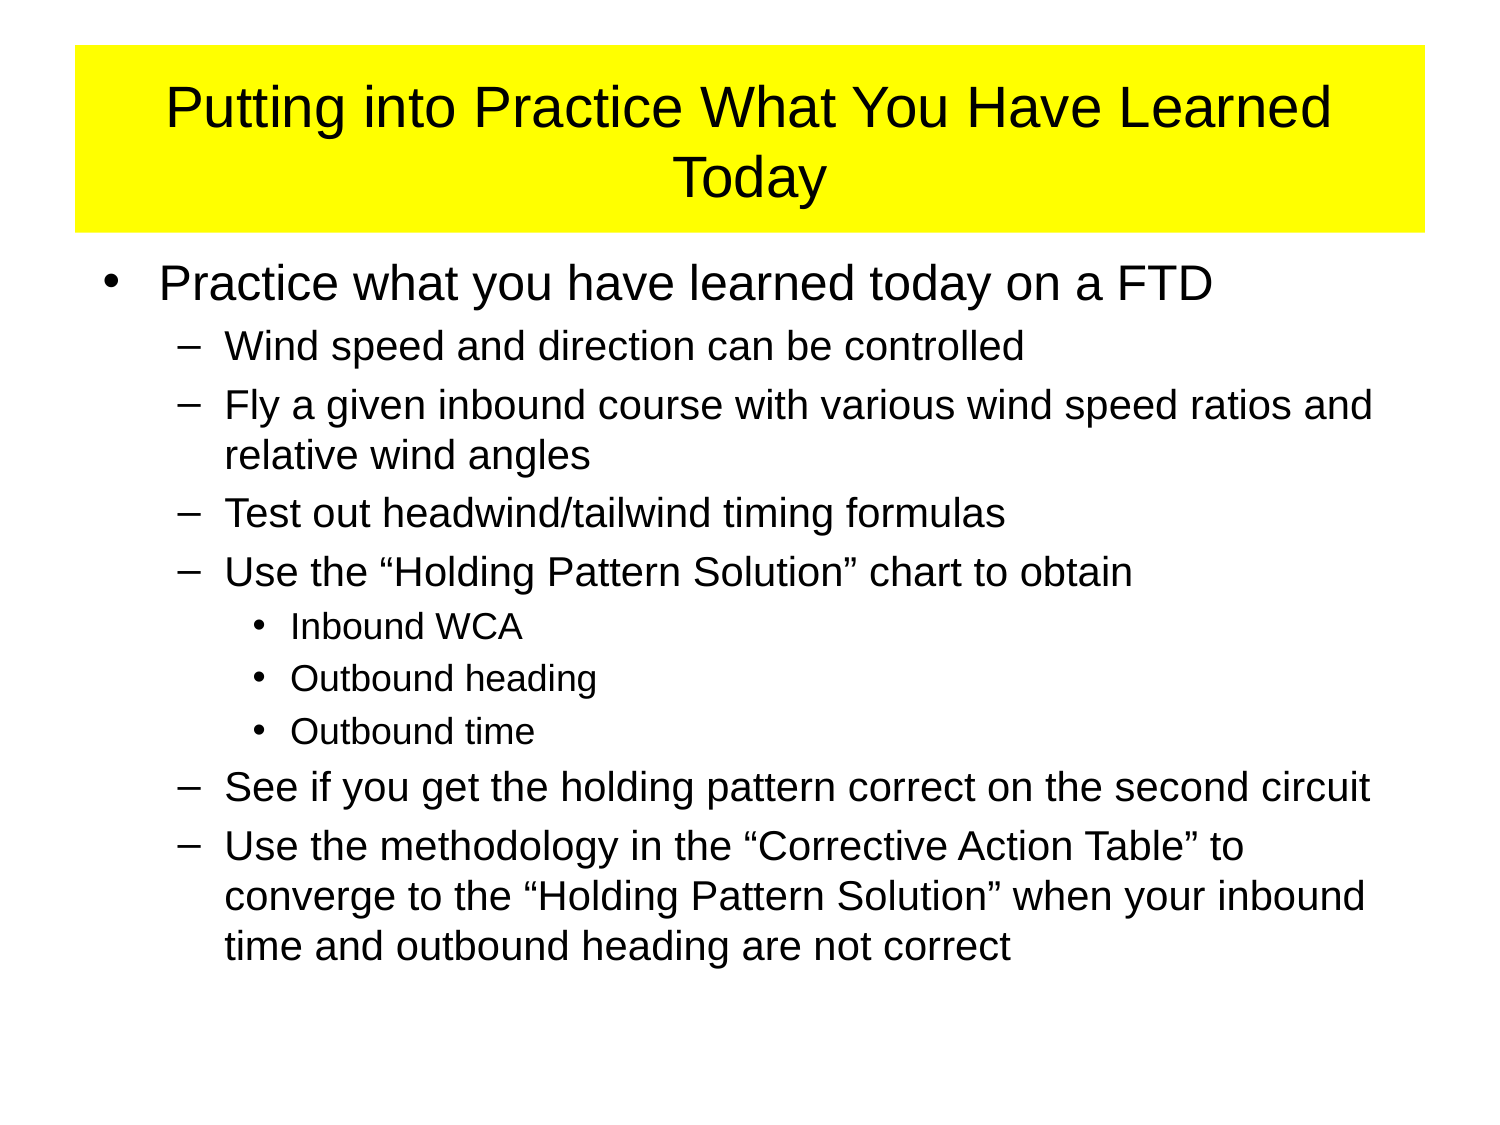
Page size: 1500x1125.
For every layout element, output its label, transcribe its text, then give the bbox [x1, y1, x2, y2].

title Putting into Practice What You Have Learned Today [75, 45, 1425, 233]
list Practice what you have learned today on a FTD Wind speed and direction can be controlled Fly a given inbound course with various wind speed ratios and relative wind angles Test out headwind/tailwind timing formulas Use the “Holding Pattern Solution” chart to obtain Inbound WCA Outbound heading Outbound time See if you get the holding pattern correct on the second circuit Use the methodology in the “Corrective Action Table” to converge to the “Holding Pattern Solution” when your inbound time and outbound heading are not correct [87, 243, 1438, 1044]
